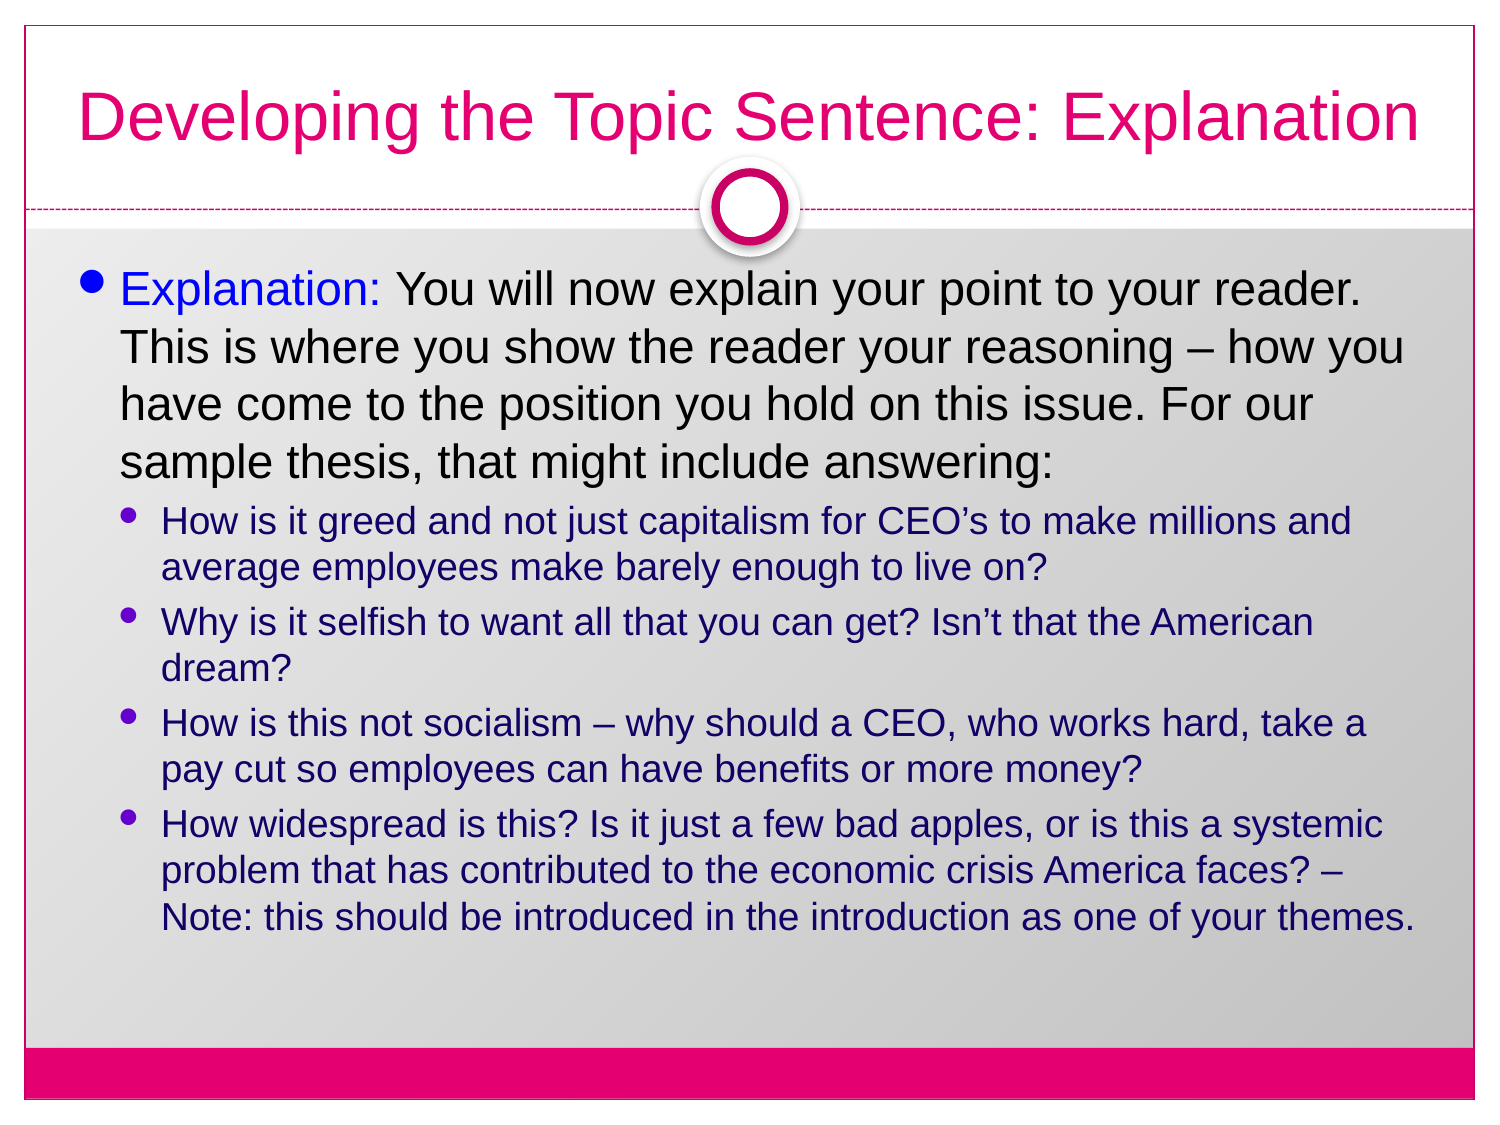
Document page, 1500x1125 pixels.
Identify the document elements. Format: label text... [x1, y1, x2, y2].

list Explanation: You will now explain your point to your reader. This is where you show the reader your reasoning – how you have come to the position you hold on this issue. For our sample thesis, that might include answering: How is it greed and not just capitalism for CEO’s to make millions and average employees make barely enough to live on? Why is it selfish to want all that you can get? Isn’t that the American dream? How is this not socialism – why should a CEO, who works hard, take a pay cut so employees can have benefits or more money? How widespread is this? Is it just a few bad apples, or is this a systemic problem that has contributed to the economic crisis America faces? – Note: this should be introduced in the introduction as one of your themes. [49, 250, 1445, 1001]
title Developing the Topic Sentence: Explanation [49, 37, 1450, 163]
